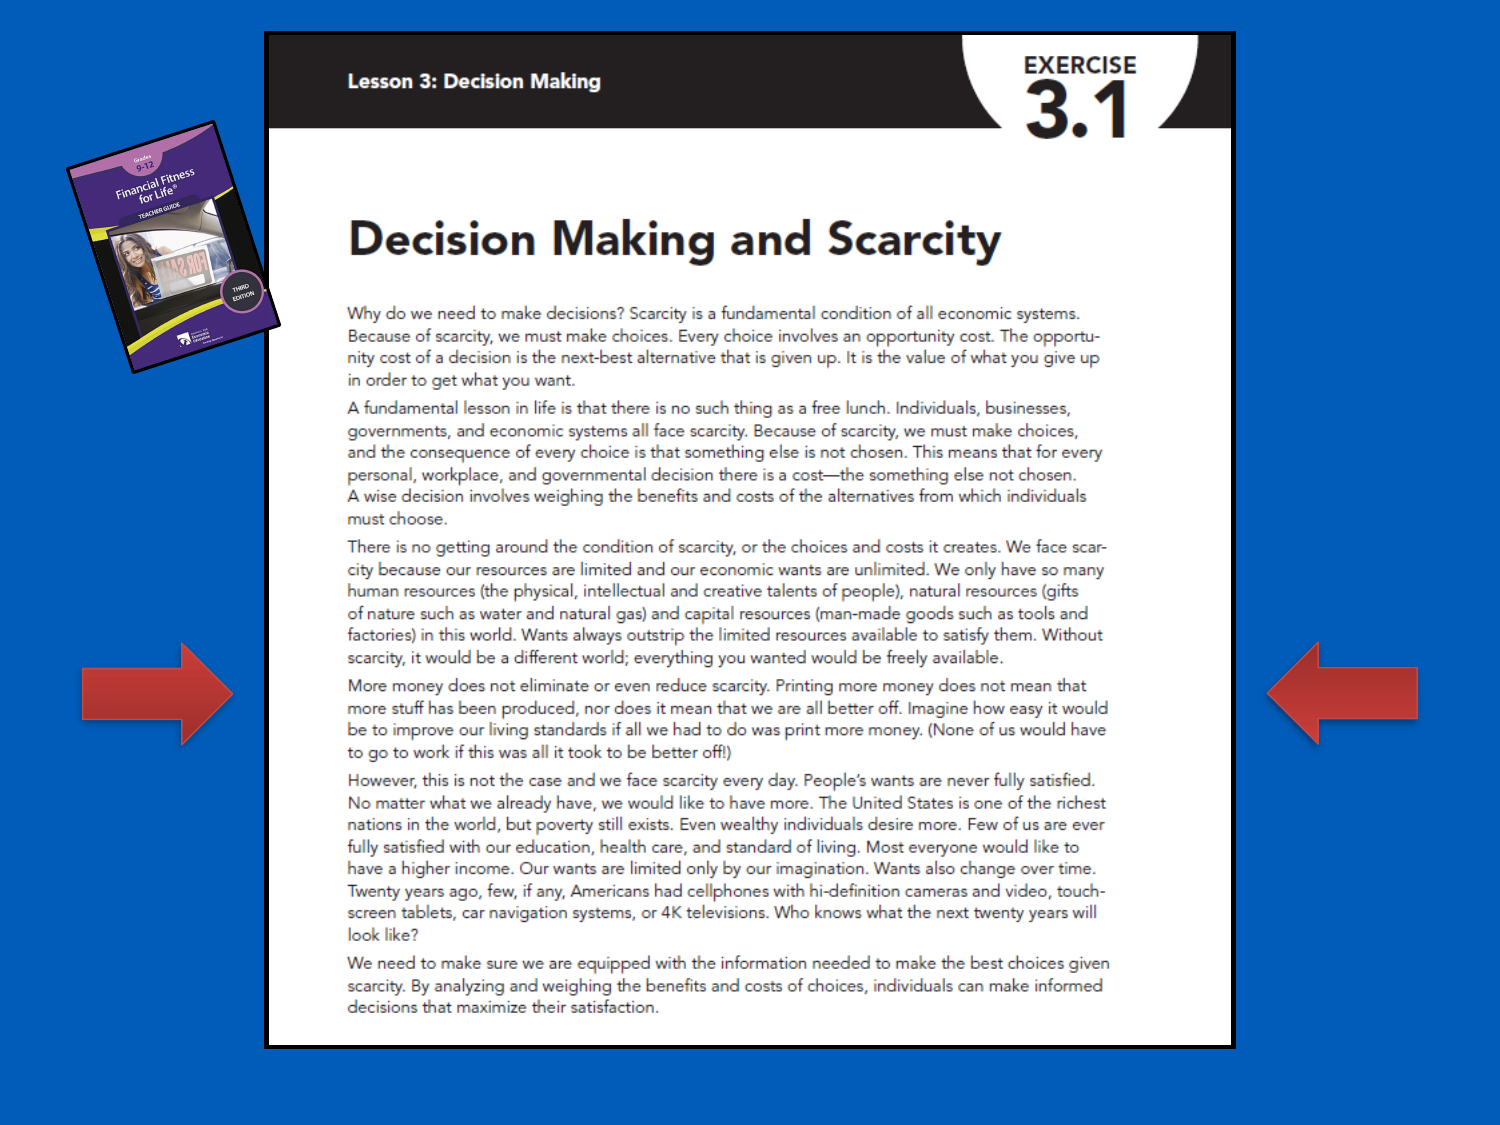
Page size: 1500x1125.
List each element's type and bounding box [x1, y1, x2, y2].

text_box [81, 642, 234, 746]
text_box [1266, 641, 1419, 745]
picture [70, 34, 1232, 1046]
